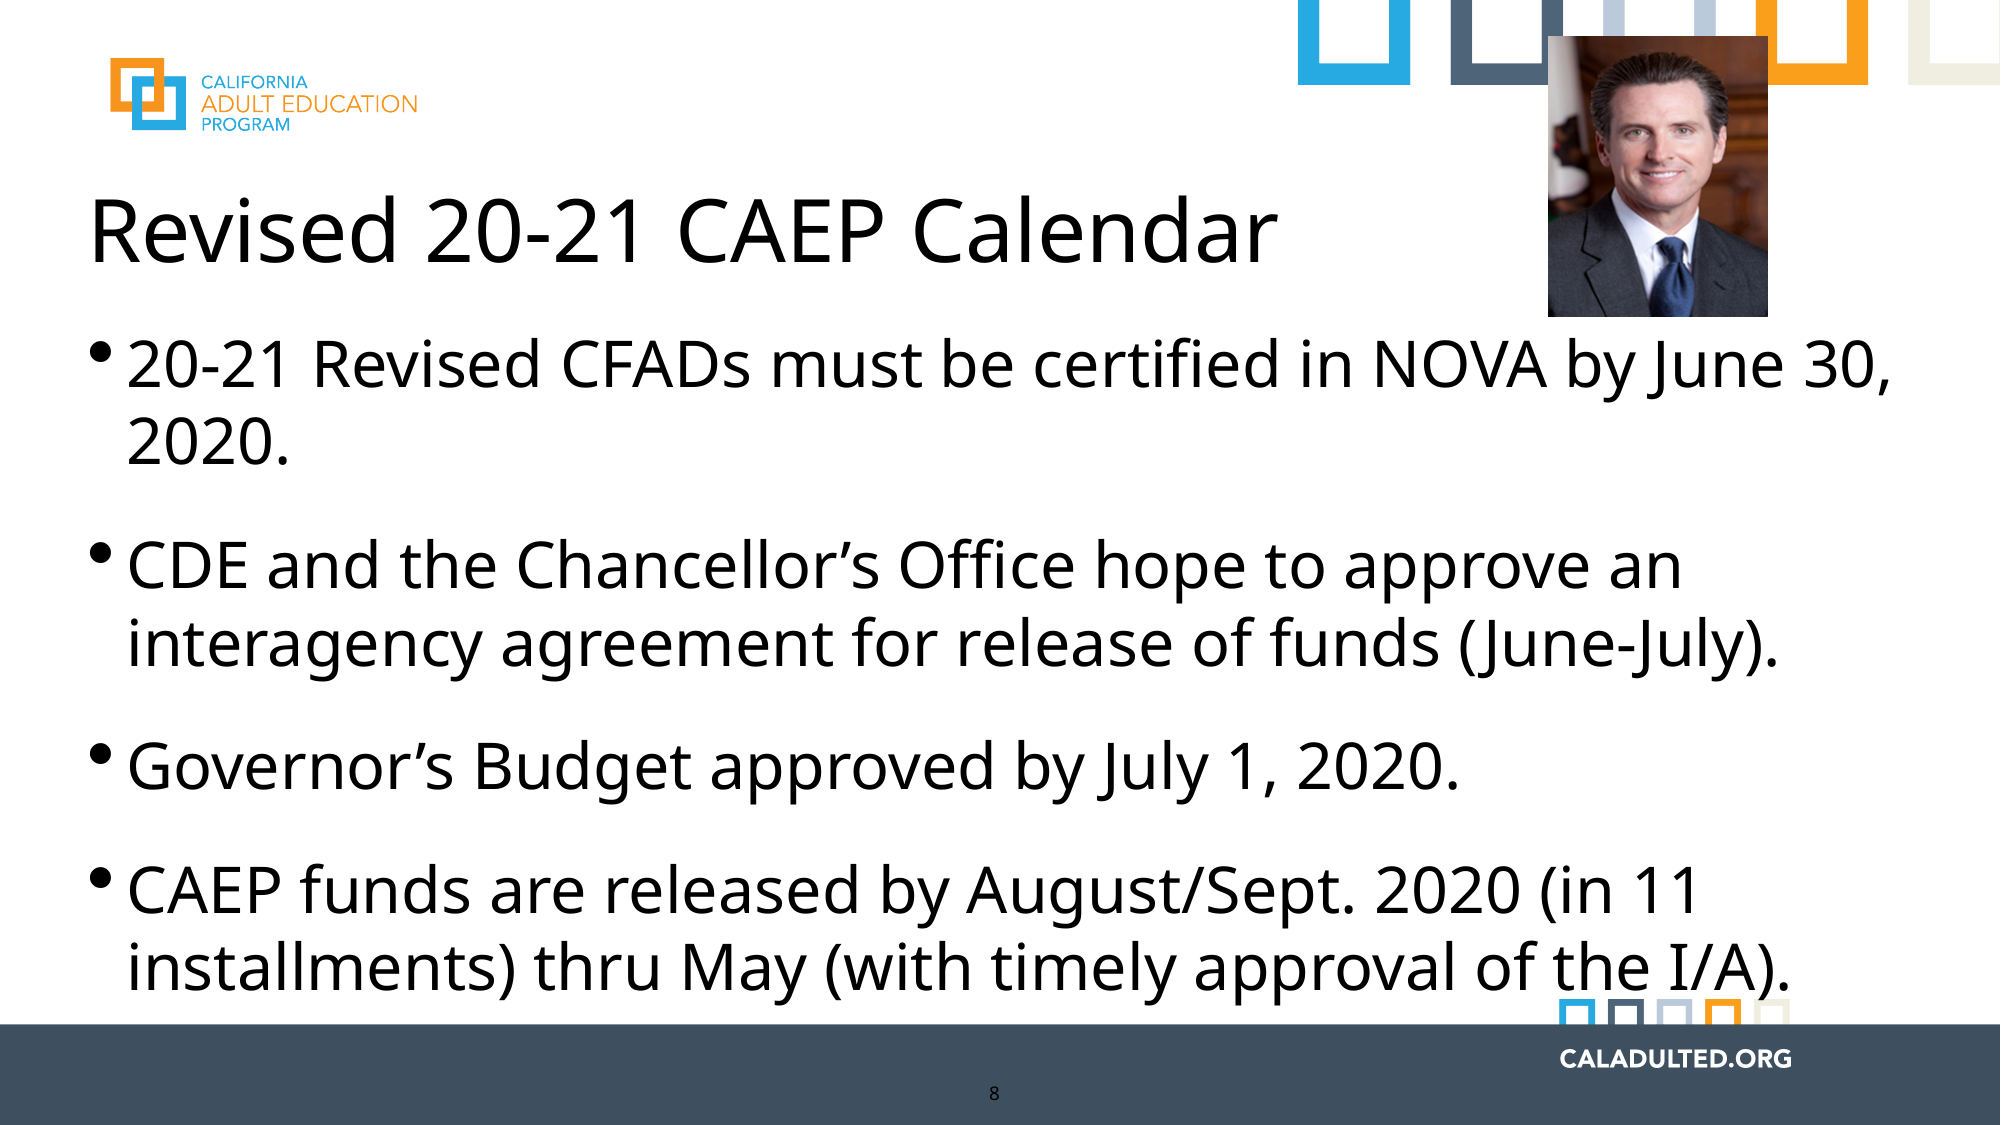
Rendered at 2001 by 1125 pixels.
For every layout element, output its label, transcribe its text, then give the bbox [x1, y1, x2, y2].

list 20-21 Revised CFADs must be certified in NOVA by June 30, 2020. CDE and the Chancellor’s Office hope to approve an interagency agreement for release of funds (June-July). Governor’s Budget approved by July 1, 2020. CAEP funds are released by August/Sept. 2020 (in 11 installments) thru May (with timely approval of the I/A). [78, 246, 1978, 1034]
picture [0, 0, 2000, 1125]
slide_number 8 [980, 1072, 1022, 1113]
title Revised 20-21 CAEP Calendar [78, 154, 1548, 246]
